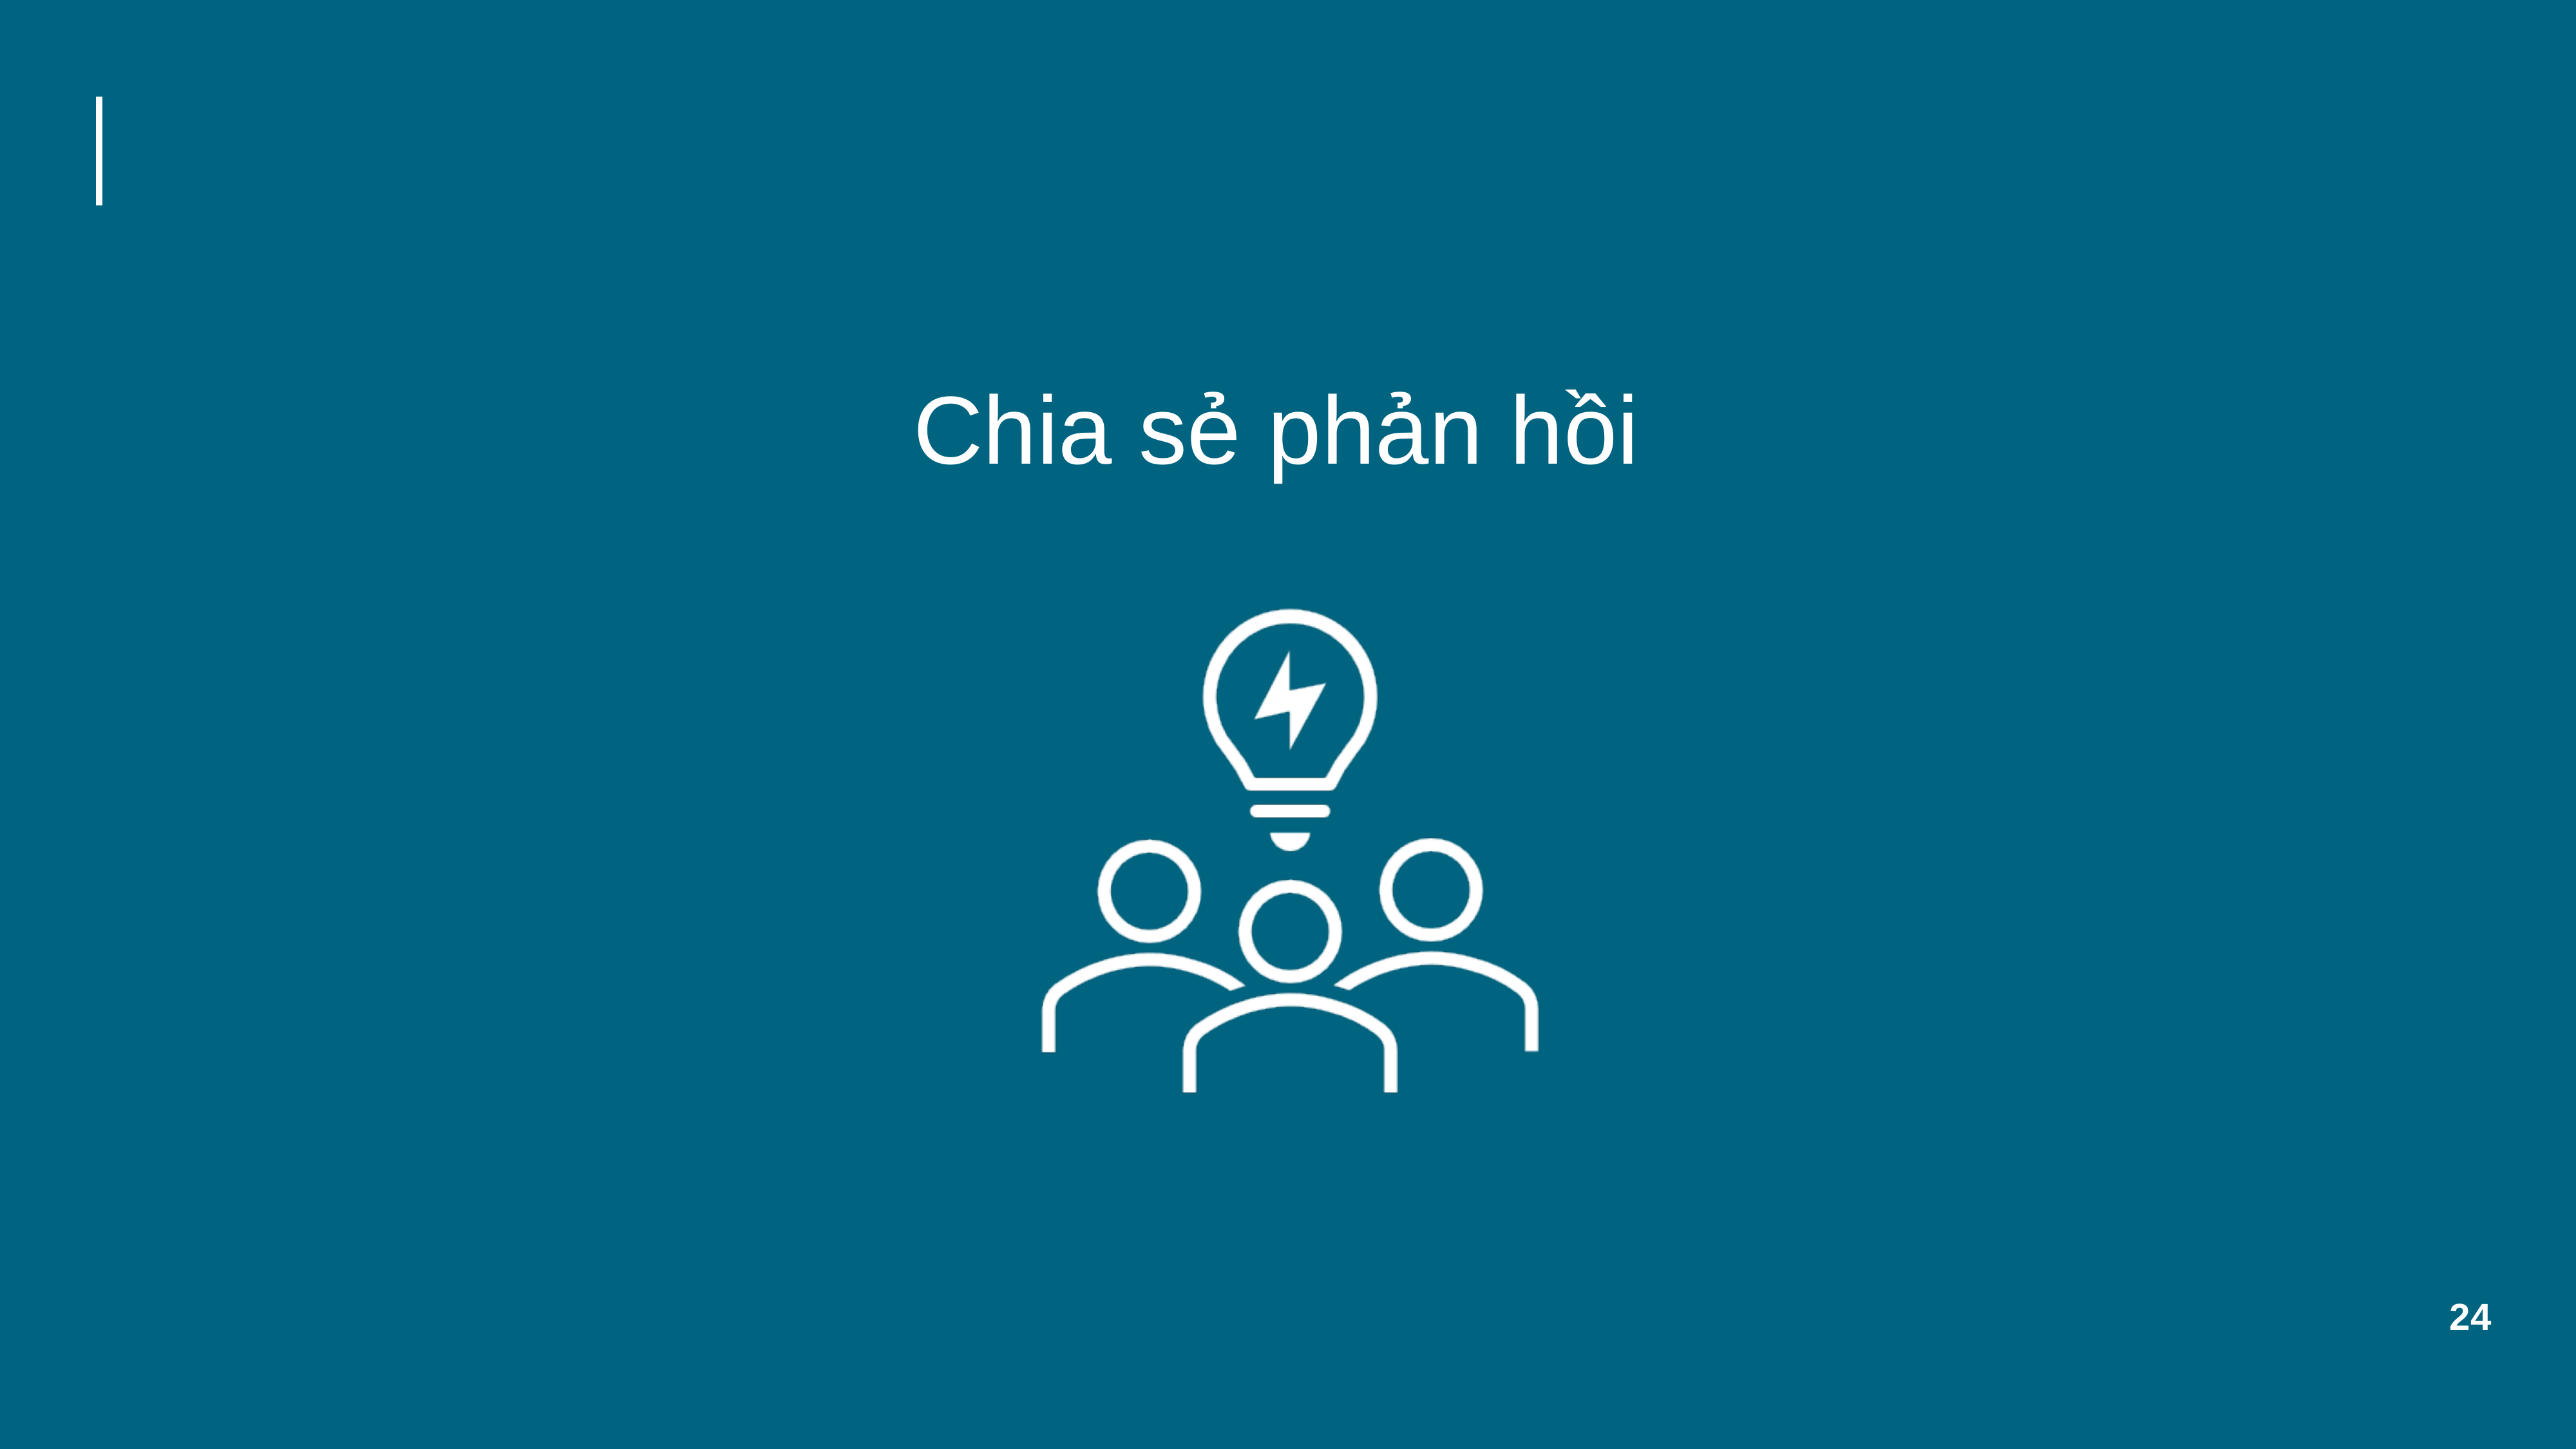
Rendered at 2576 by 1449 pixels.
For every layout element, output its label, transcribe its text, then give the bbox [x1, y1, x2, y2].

picture [1182, 992, 1398, 1093]
picture [1202, 609, 1378, 791]
text_box Chia sẻ phản hồi [632, 362, 1920, 488]
picture [1249, 804, 1331, 818]
picture [1238, 879, 1343, 983]
picture [1379, 838, 1483, 942]
picture [1270, 832, 1311, 851]
picture [1334, 951, 1539, 1052]
slide_number 24 [2257, 1288, 2501, 1343]
picture [1041, 952, 1245, 1052]
picture [1097, 839, 1202, 943]
